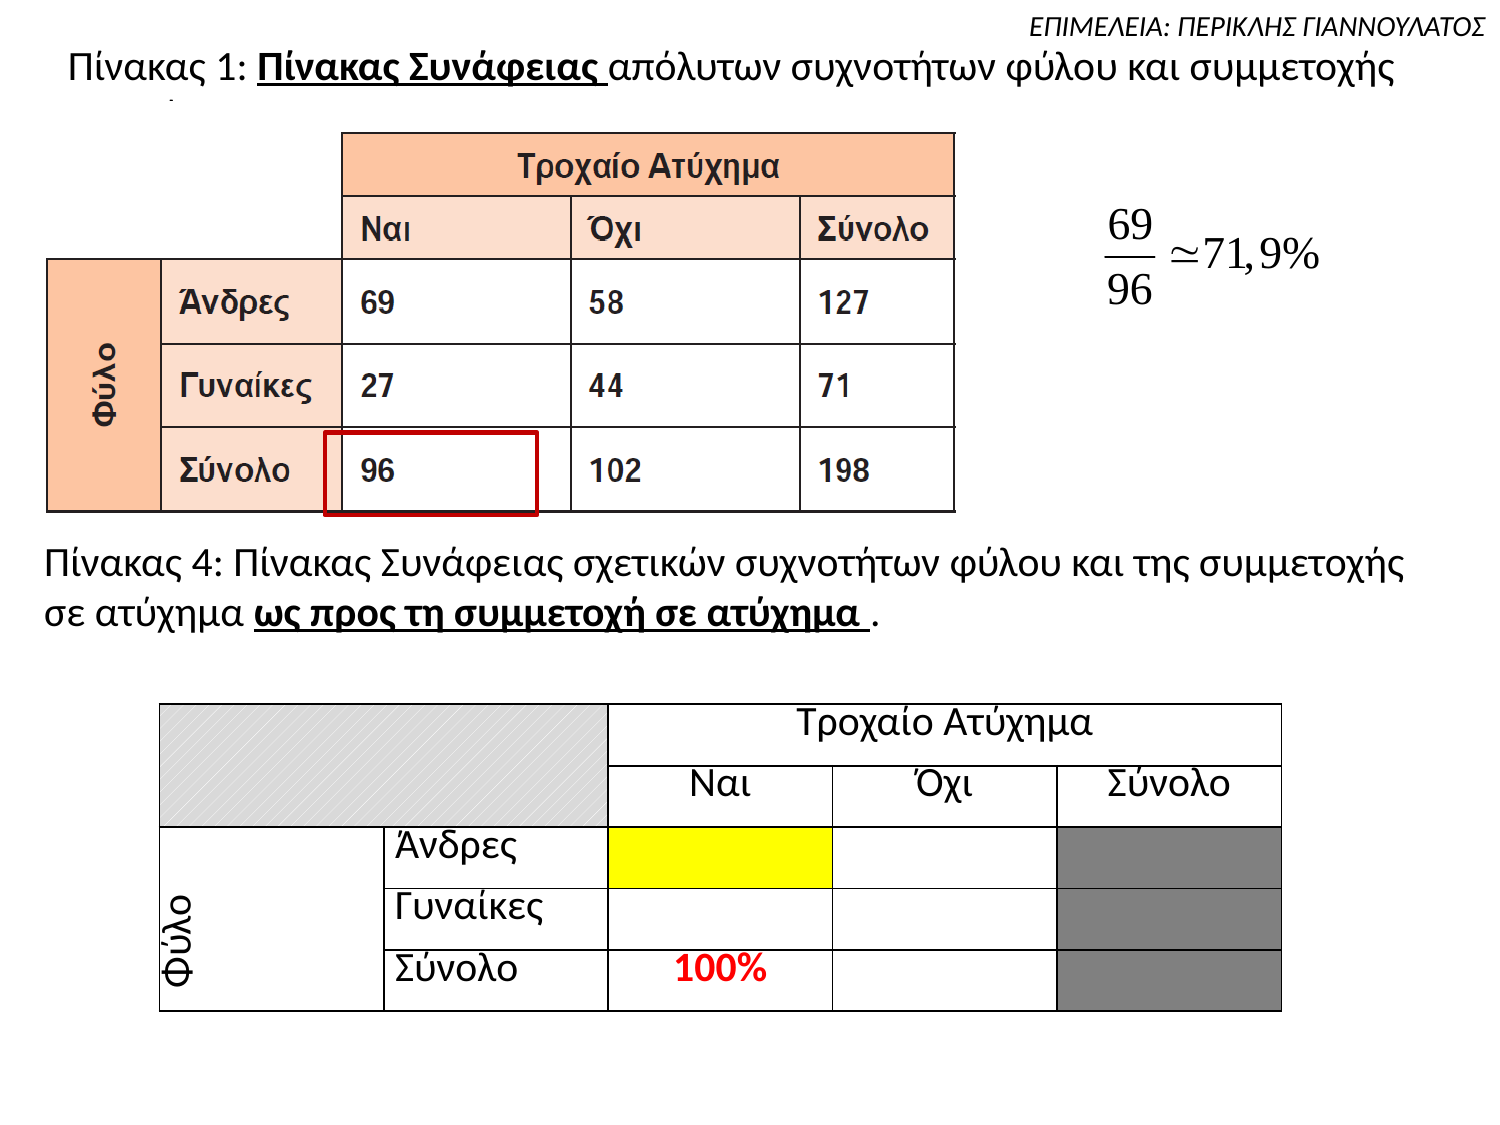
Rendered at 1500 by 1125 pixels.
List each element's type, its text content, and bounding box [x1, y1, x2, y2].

table_cell 100% [609, 951, 832, 1010]
table_cell [833, 951, 1056, 1010]
table_cell [1058, 828, 1281, 888]
table_cell Γυναίκες [385, 889, 607, 949]
text_box Πίνακας 4: Πίνακας Συνάφειας σχετικών συχνοτήτων φύλου και της συμμετοχής σε ατύχημα ως προς τη συμμετοχή σε ατύχημα . [29, 527, 1447, 642]
table_cell Σύνολο [1058, 767, 1281, 826]
table_header Τροχαίο Ατύχημα [609, 705, 1281, 765]
table_cell Όχι [833, 767, 1056, 826]
table_cell [833, 889, 1056, 949]
table_cell [833, 828, 1056, 888]
table_cell Φύλο [160, 828, 383, 1010]
table_cell Άνδρες [385, 828, 607, 888]
picture [0, 101, 1017, 540]
table_header [160, 705, 607, 826]
table_cell [609, 889, 832, 949]
table_cell Ναι [609, 767, 832, 826]
table_cell Σύνολο [385, 951, 607, 1010]
table_cell [1058, 889, 1281, 949]
table_cell [1058, 951, 1281, 1010]
text_box Πίνακας 1: Πίνακας Συνάφειας απόλυτων συχνοτήτων φύλου και συμμετοχής σε ατύχημα. [53, 30, 1447, 146]
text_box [1097, 196, 1331, 315]
table_cell [609, 828, 832, 888]
